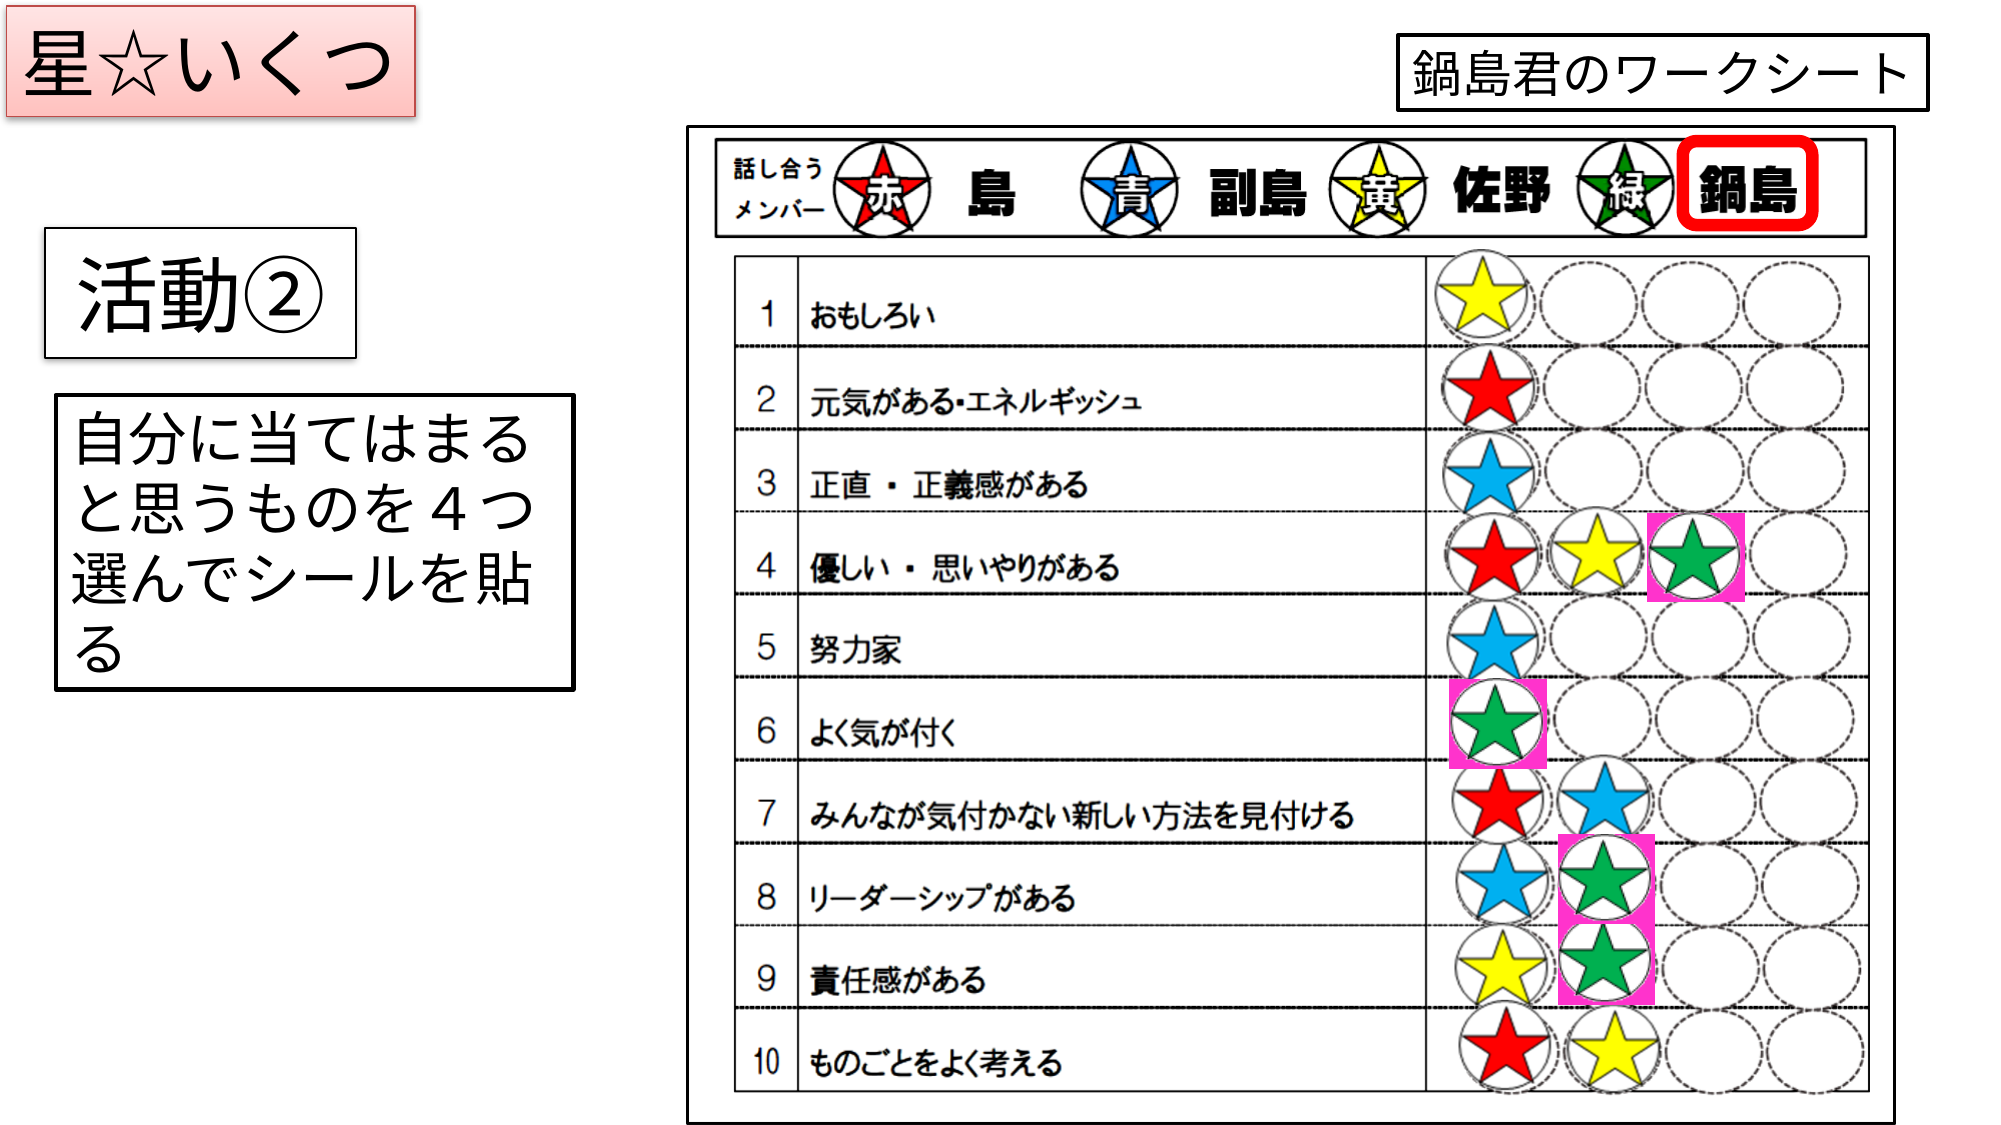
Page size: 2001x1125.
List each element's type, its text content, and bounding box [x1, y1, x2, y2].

text_box 鍋島君のワークシート [1396, 33, 1930, 112]
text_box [1449, 512, 1745, 1006]
text_box 活動② [44, 227, 357, 359]
text_box 自分に当てはまると思うものを４つ選んでシールを貼る [54, 393, 576, 692]
picture [686, 125, 1896, 1125]
text_box 星☆いくつ [6, 5, 416, 117]
